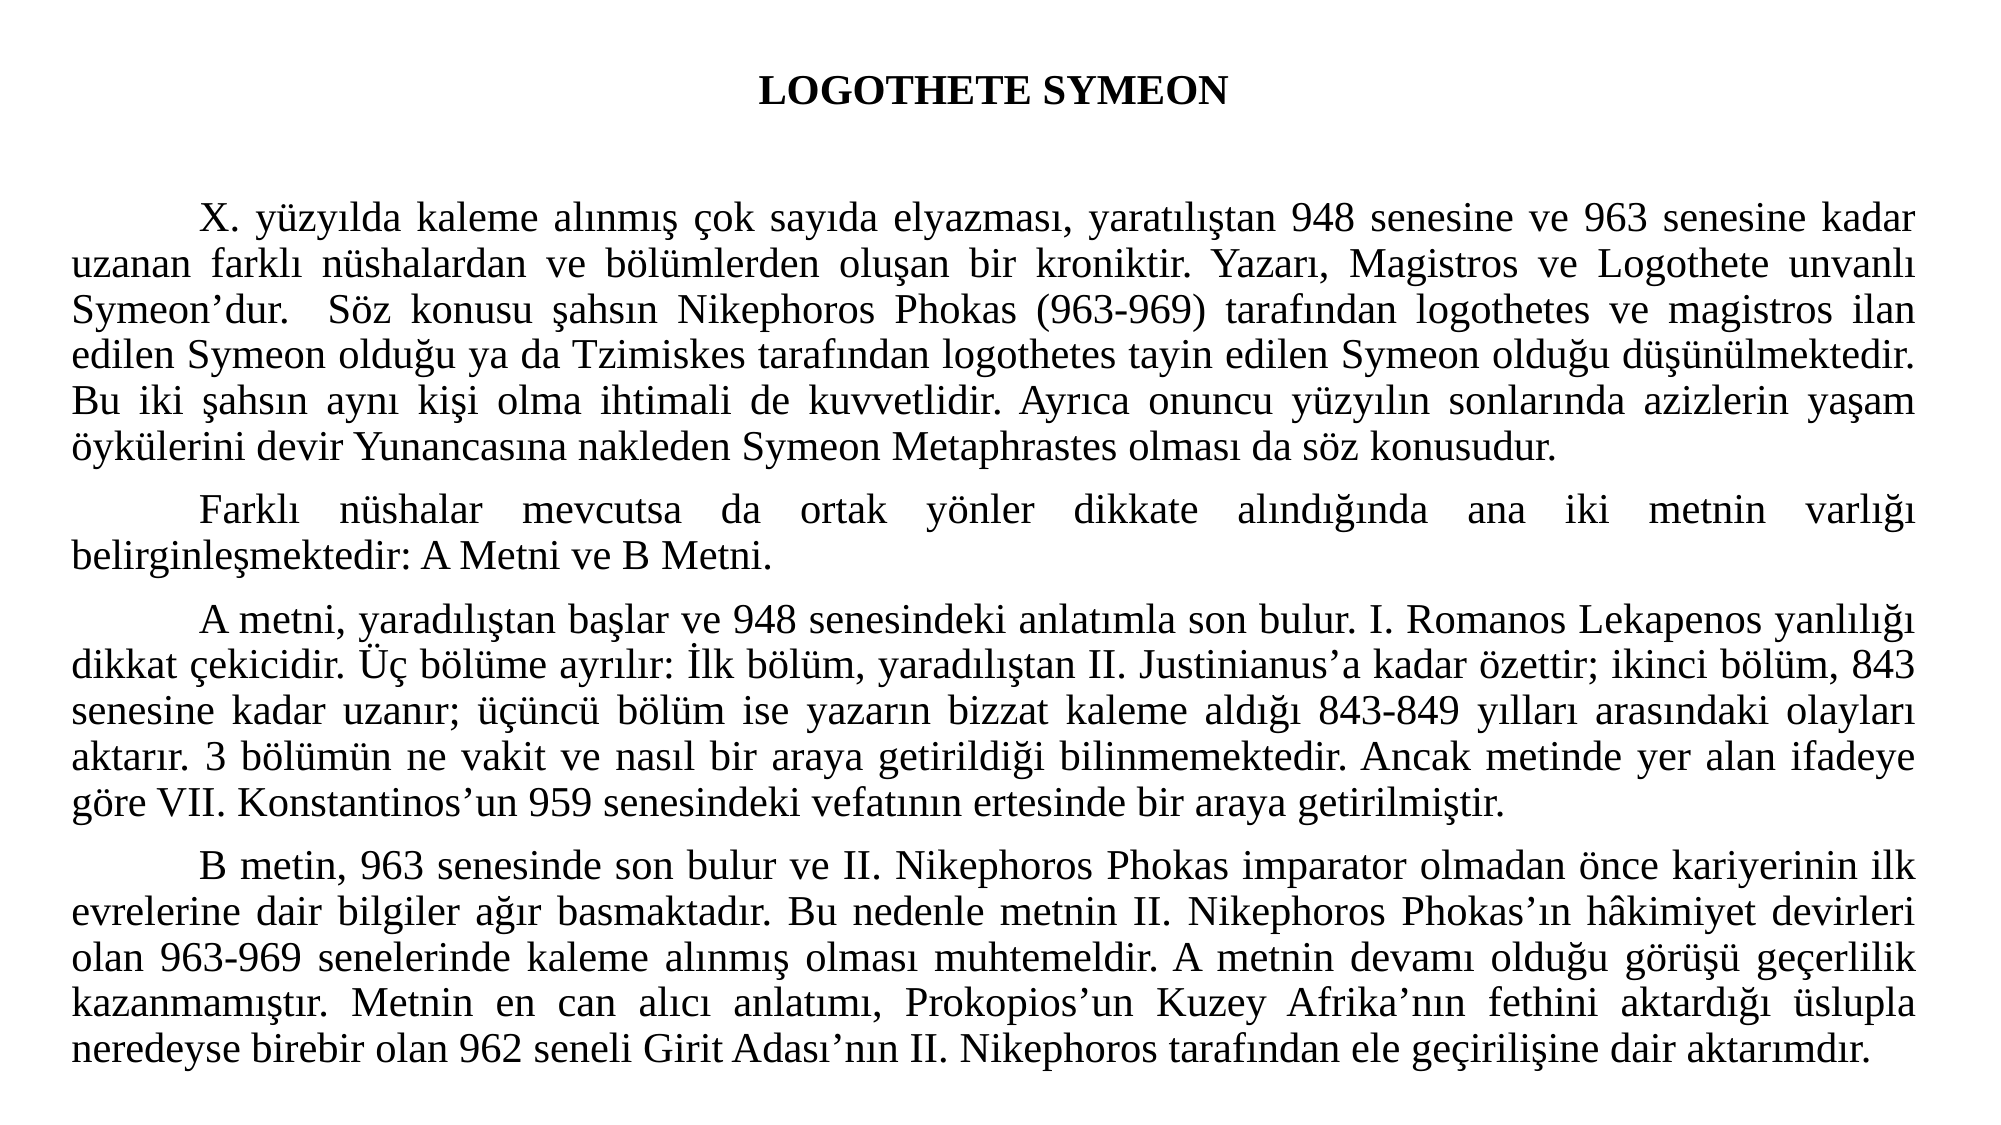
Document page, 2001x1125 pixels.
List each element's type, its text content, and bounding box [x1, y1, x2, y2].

subtitle LOGOTHETE SYMEON X. yüzyılda kaleme alınmış çok sayıda elyazması, yaratılıştan 948 senesine ve 963 senesine kadar uzanan farklı nüshalardan ve bölümlerden oluşan bir kroniktir. Yazarı, Magistros ve Logothete unvanlı Symeon’dur. Söz konusu şahsın Nikephoros Phokas (963-969) tarafından logothetes ve magistros ilan edilen Symeon olduğu ya da Tzimiskes tarafından logothetes tayin edilen Symeon olduğu düşünülmektedir. Bu iki şahsın aynı kişi olma ihtimali de kuvvetlidir. Ayrıca onuncu yüzyılın sonlarında azizlerin yaşam öykülerini devir Yunancasına nakleden Symeon Metaphrastes olması da söz konusudur. Farklı nüshalar mevcutsa da ortak yönler dikkate alındığında ana iki metnin varlığı belirginleşmektedir: A Metni ve B Metni. A metni, yaradılıştan başlar ve 948 senesindeki anlatımla son bulur. I. Romanos Lekapenos yanlılığı dikkat çekicidir. Üç bölüme ayrılır: İlk bölüm, yaradılıştan II. Justinianus’a kadar özettir; ikinci bölüm, 843 senesine kadar uzanır; üçüncü bölüm ise yazarın bizzat kaleme aldığı 843-849 yılları arasındaki olayları aktarır. 3 bölümün ne vakit ve nasıl bir araya getirildiği bilinmemektedir. Ancak metinde yer alan ifadeye göre VII. Konstantinos’un 959 senesindeki vefatının ertesinde bir araya getirilmiştir. B metin, 963 senesinde son bulur ve II. Nikephoros Phokas imparator olmadan önce kariyerinin ilk evrelerine dair bilgiler ağır basmaktadır. Bu nedenle metnin II. Nikephoros Phokas’ın hâkimiyet devirleri olan 963-969 senelerinde kaleme alınmış olması muhtemeldir. A metnin devamı olduğu görüşü geçerlilik kazanmamıştır. Metnin en can alıcı anlatımı, Prokopios’un Kuzey Afrika’nın fethini aktardığı üslupla neredeyse birebir olan 962 seneli Girit Adası’nın II. Nikephoros tarafından ele geçirilişine dair aktarımdır. [56, 60, 1932, 1094]
